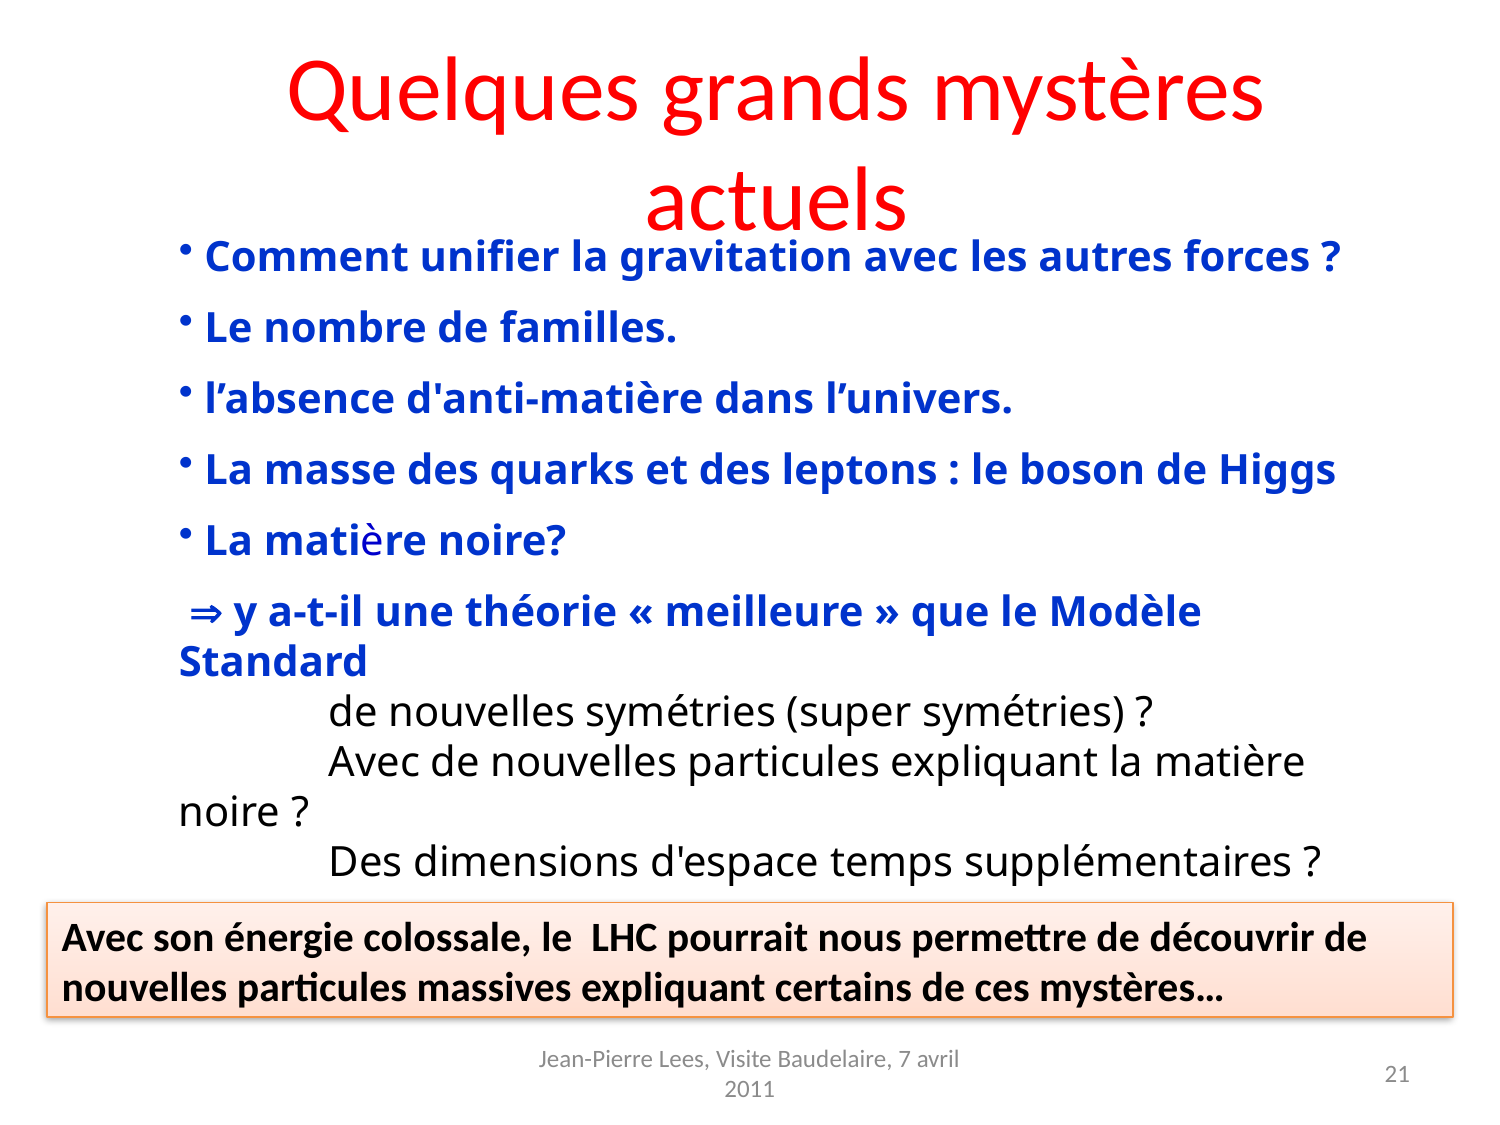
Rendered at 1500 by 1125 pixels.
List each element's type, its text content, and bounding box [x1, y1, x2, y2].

text_box Comment unifier la gravitation avec les autres forces ? Le nombre de familles. l’absence d'anti-matière dans l’univers. La masse des quarks et des leptons : le boson de Higgs La matière noire?  y a-t-il une théorie « meilleure » que le Modèle Standard de nouvelles symétries (super symétries) ? Avec de nouvelles particules expliquant la matière noire ? Des dimensions d'espace temps supplémentaires ? [164, 222, 1418, 892]
footer Jean-Pierre Lees, Visite Baudelaire, 7 avril 2011 [512, 1042, 988, 1103]
slide_number 21 [1074, 1042, 1425, 1103]
text_box Avec son énergie colossale, le LHC pourrait nous permettre de découvrir de nouvelles particules massives expliquant certains de ces mystères… [46, 902, 1454, 1018]
title Quelques grands mystères actuels [128, 45, 1425, 233]
